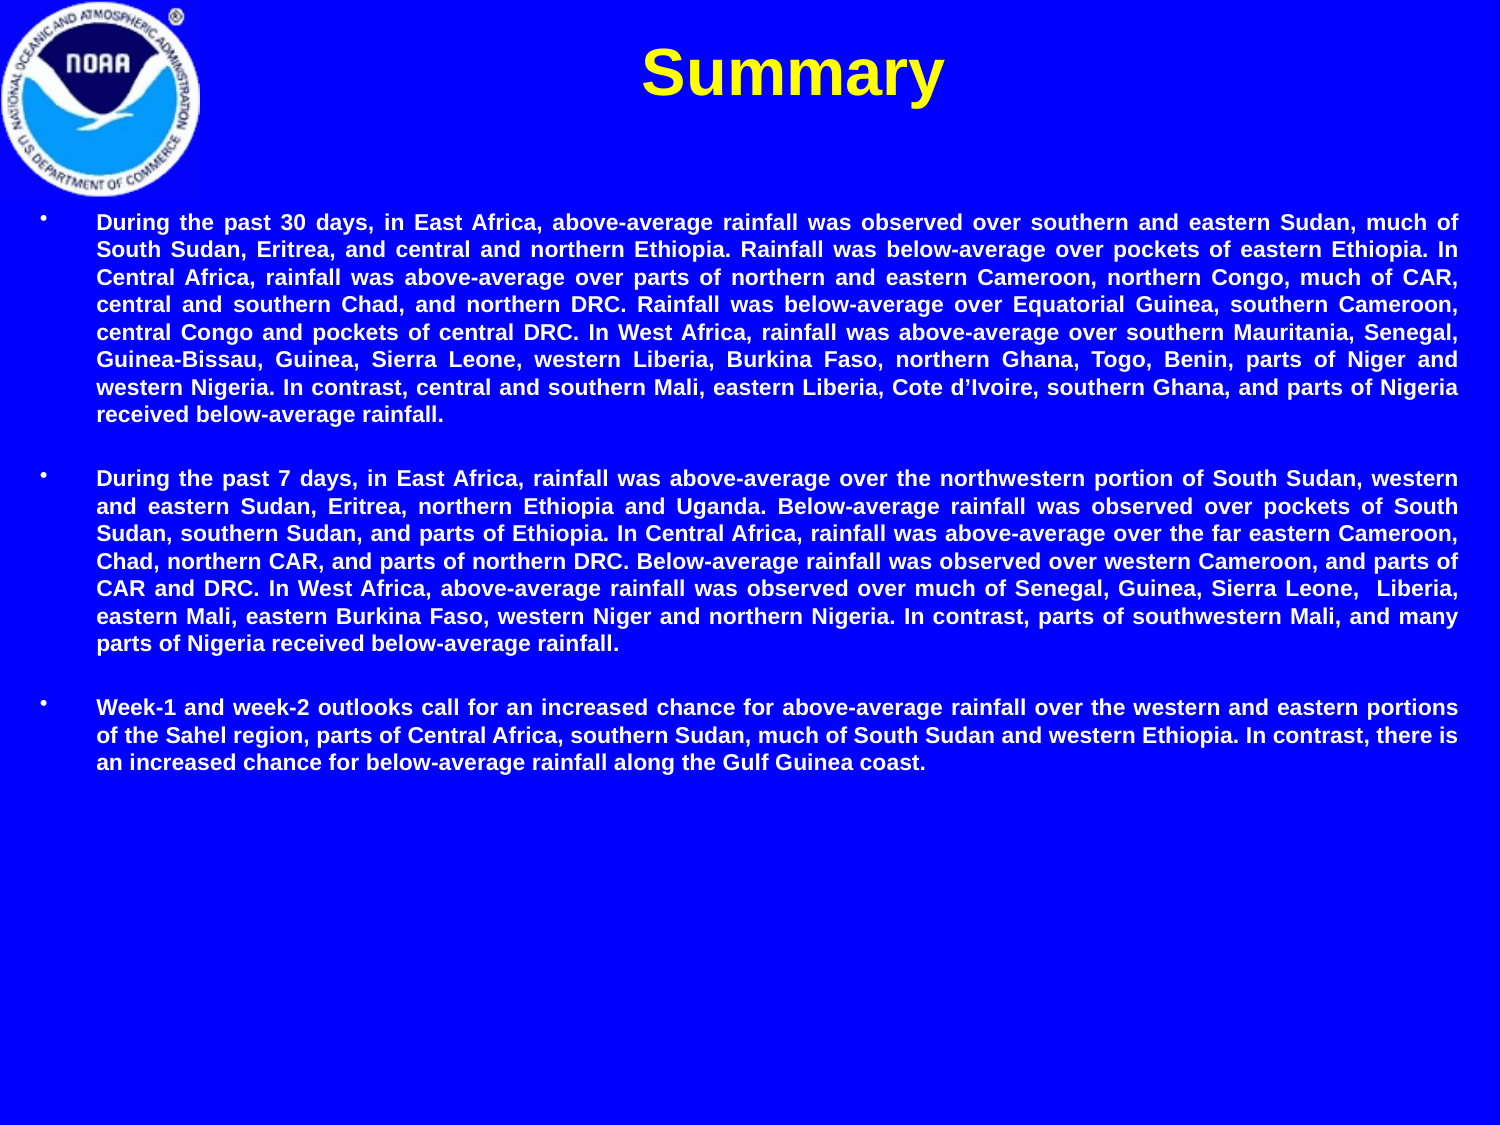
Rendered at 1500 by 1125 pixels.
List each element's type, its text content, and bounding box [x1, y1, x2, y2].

title Summary [199, 12, 1388, 126]
picture [0, 0, 200, 200]
list During the past 30 days, in East Africa, above-average rainfall was observed over southern and eastern Sudan, much of South Sudan, Eritrea, and central and northern Ethiopia. Rainfall was below-average over pockets of eastern Ethiopia. In Central Africa, rainfall was above-average over parts of northern and eastern Cameroon, northern Congo, much of CAR, central and southern Chad, and northern DRC. Rainfall was below-average over Equatorial Guinea, southern Cameroon, central Congo and pockets of central DRC. In West Africa, rainfall was above-average over southern Mauritania, Senegal, Guinea-Bissau, Guinea, Sierra Leone, western Liberia, Burkina Faso, northern Ghana, Togo, Benin, parts of Niger and western Nigeria. In contrast, central and southern Mali, eastern Liberia, Cote d’Ivoire, southern Ghana, and parts of Nigeria received below-average rainfall. During the past 7 days, in East Africa, rainfall was above-average over the northwestern portion of South Sudan, western and eastern Sudan, Eritrea, northern Ethiopia and Uganda. Below-average rainfall was observed over pockets of South Sudan, southern Sudan, and parts of Ethiopia. In Central Africa, rainfall was above-average over the far eastern Cameroon, Chad, northern CAR, and parts of northern DRC. Below-average rainfall was observed over western Cameroon, and parts of CAR and DRC. In West Africa, above-average rainfall was observed over much of Senegal, Guinea, Sierra Leone, Liberia, eastern Mali, eastern Burkina Faso, western Niger and northern Nigeria. In contrast, parts of southwestern Mali, and many parts of Nigeria received below-average rainfall. Week-1 and week-2 outlooks call for an increased chance for above-average rainfall over the western and eastern portions of the Sahel region, parts of Central Africa, southern Sudan, much of South Sudan and western Ethiopia. In contrast, there is an increased chance for below-average rainfall along the Gulf Guinea coast. [24, 199, 1476, 1113]
